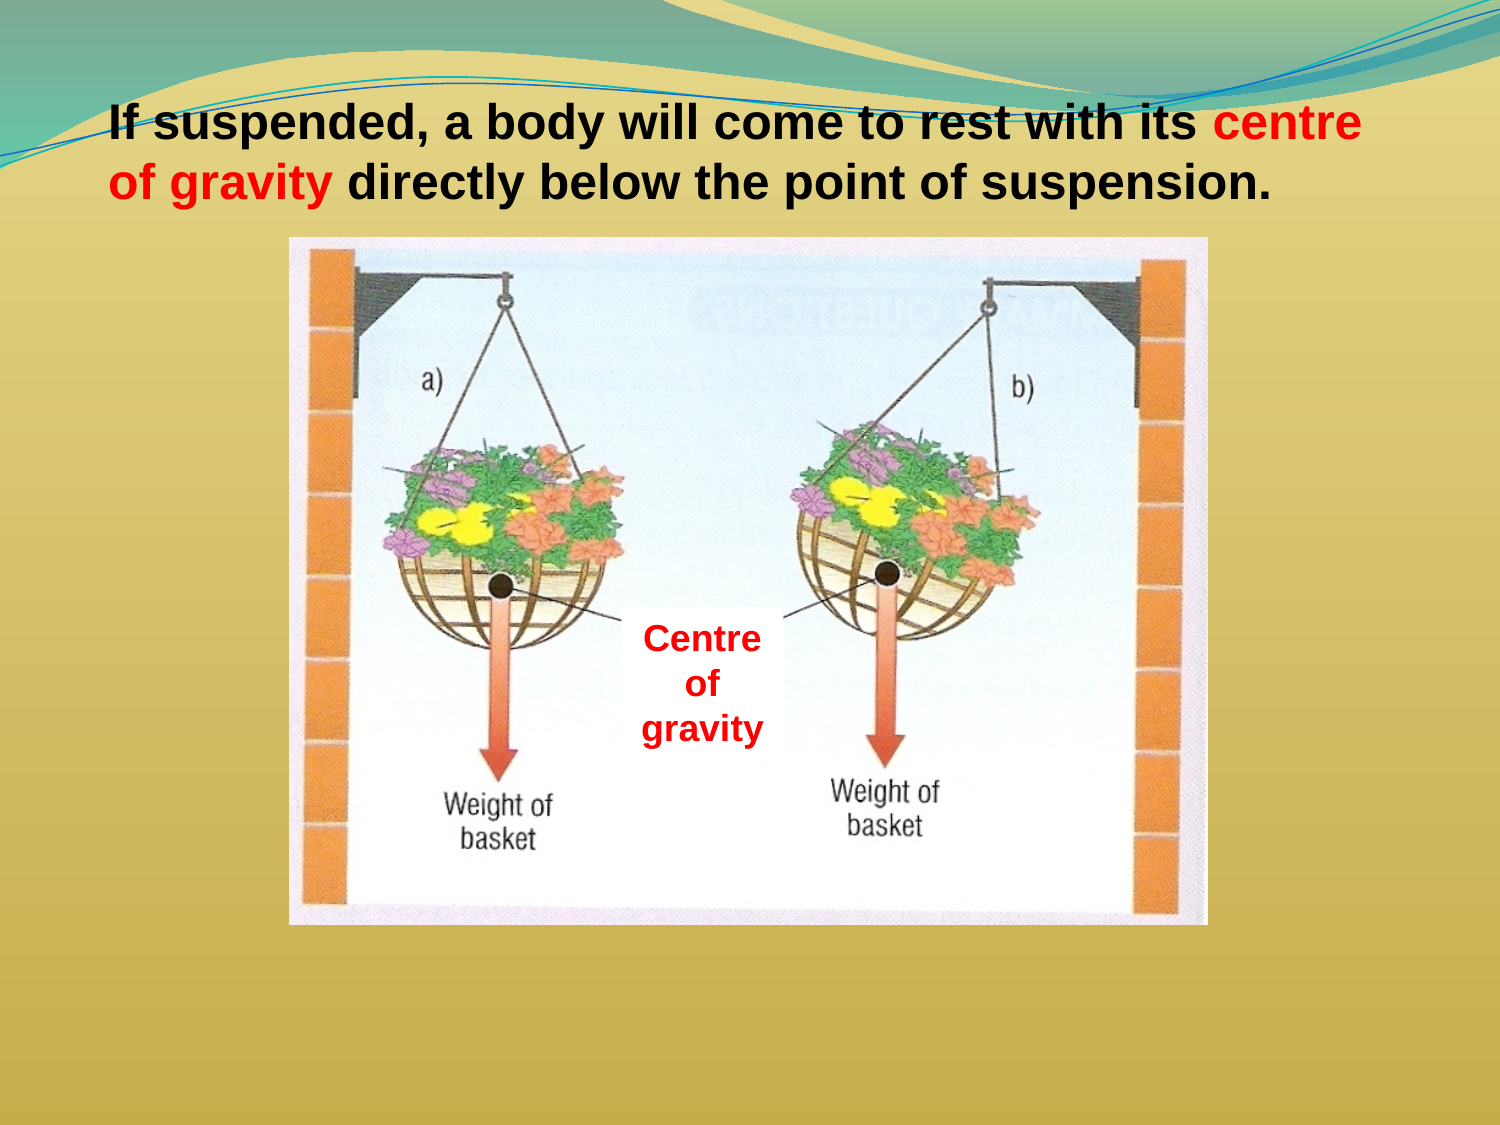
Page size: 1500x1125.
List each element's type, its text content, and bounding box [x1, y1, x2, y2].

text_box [288, 237, 1208, 925]
text_box If suspended, a body will come to rest with its centre of gravity directly below the point of suspension. [93, 81, 1420, 217]
